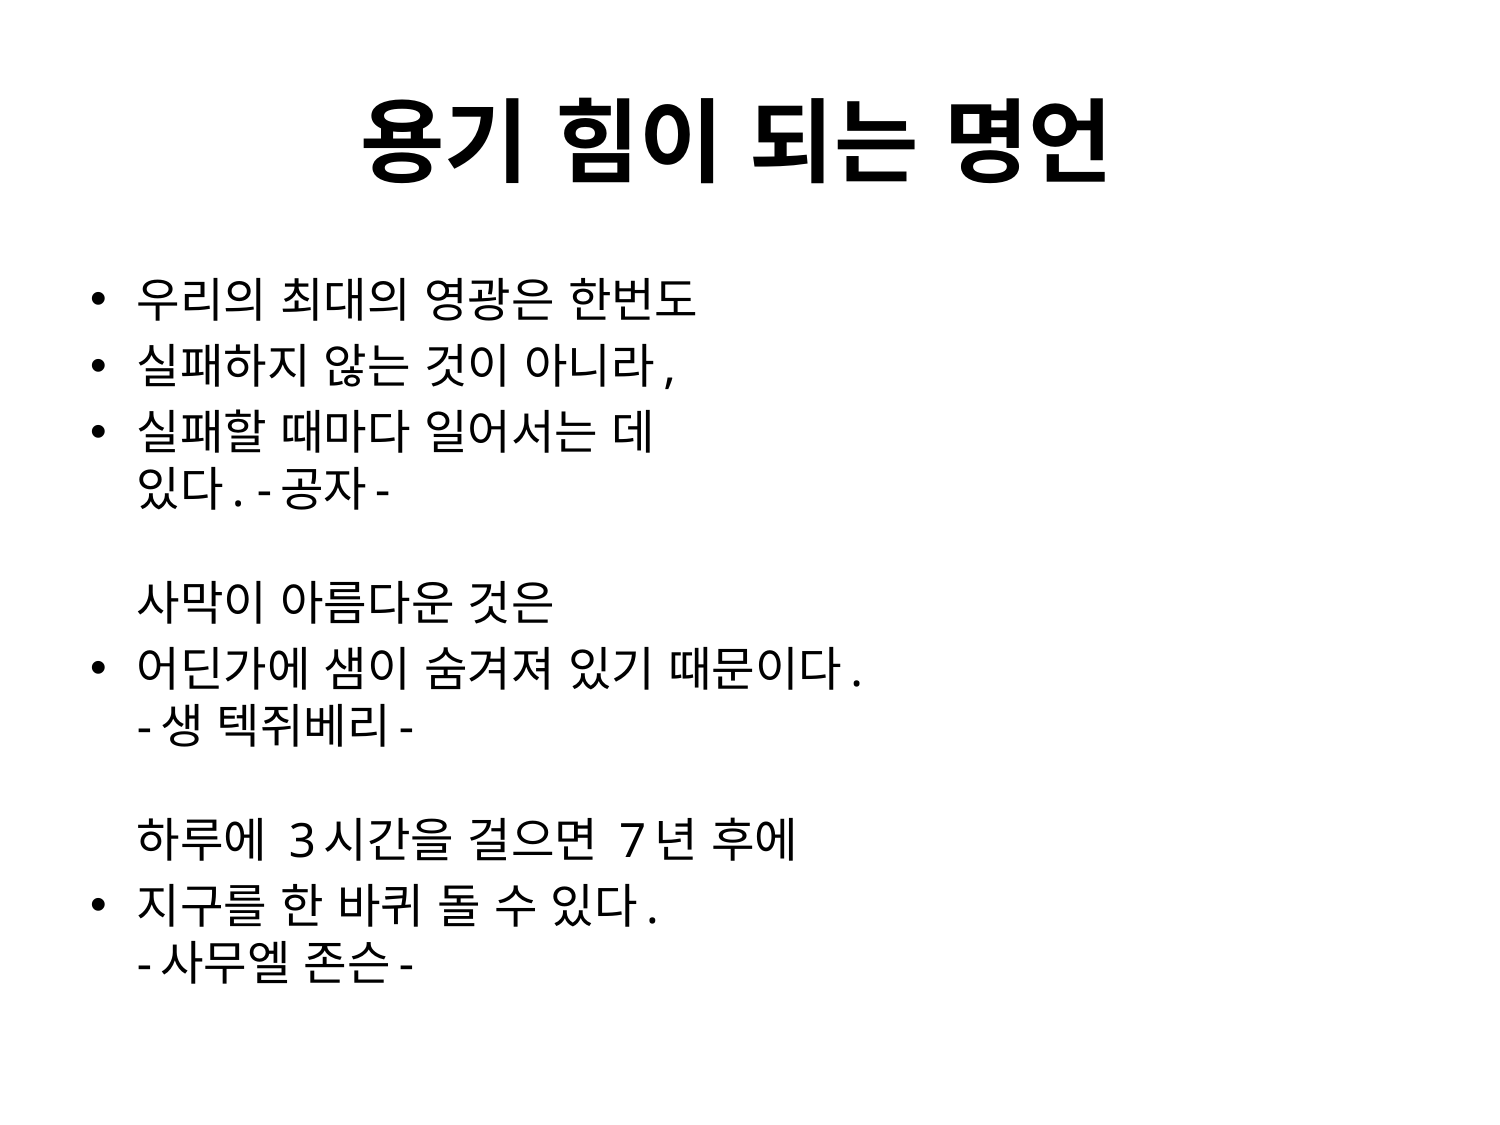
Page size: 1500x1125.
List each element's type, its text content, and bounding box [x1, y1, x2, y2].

list 우리의 최대의 영광은 한번도 실패하지 않는 것이 아니라, 실패할 때마다 일어서는 데 있다. -공자- 사막이 아름다운 것은 어딘가에 샘이 숨겨져 있기 때문이다. -생 텍쥐베리- 하루에 3시간을 걸으면 7년 후에 지구를 한 바퀴 돌 수 있다. -사무엘 존슨- [75, 262, 1425, 1005]
title 용기 힘이 되는 명언 [75, 45, 1425, 233]
